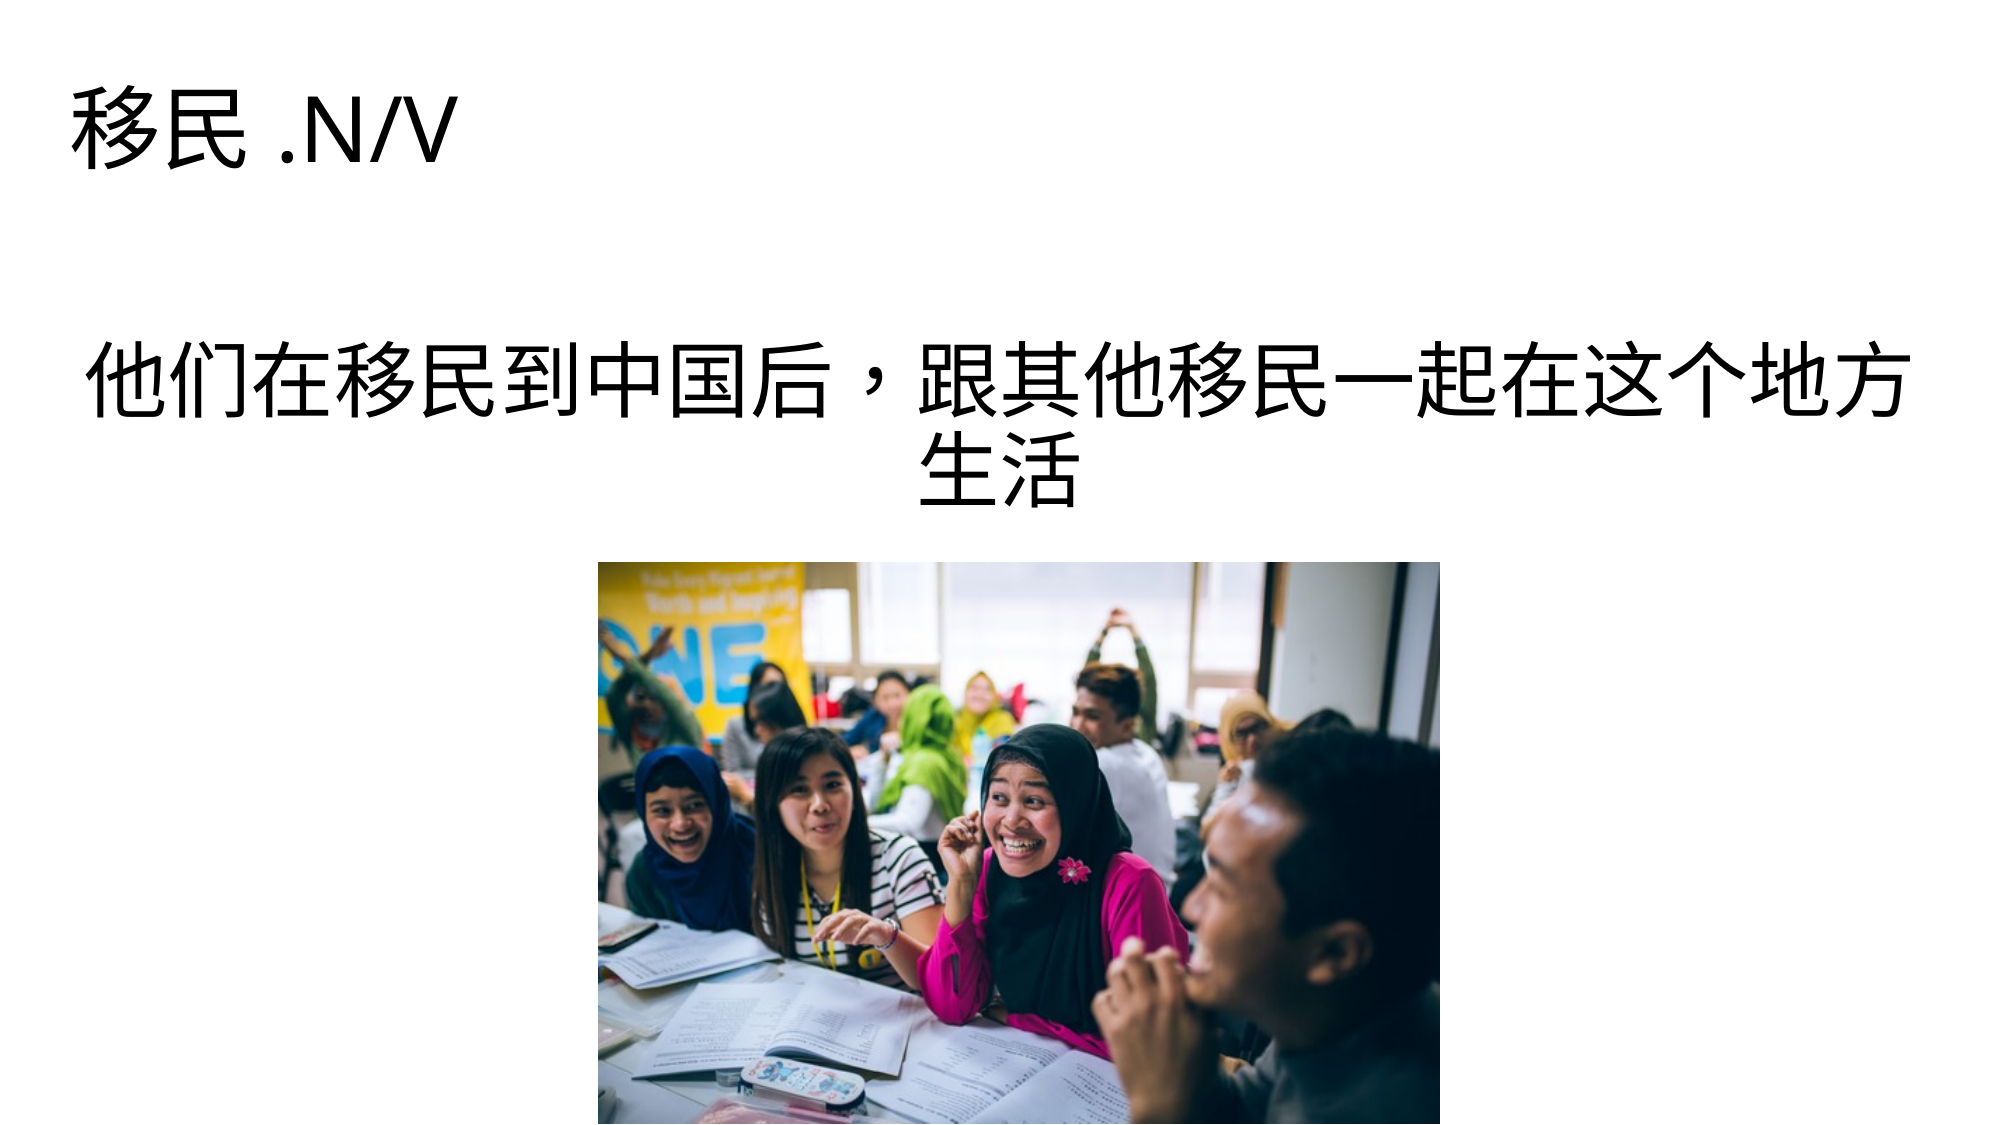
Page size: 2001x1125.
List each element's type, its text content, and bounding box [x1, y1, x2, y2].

picture [598, 562, 1440, 1124]
title 移民.N/V [55, 38, 1831, 320]
text_box 他们在移民到中国后，跟其他移民一起在这个地方 生活 [0, 320, 2000, 539]
